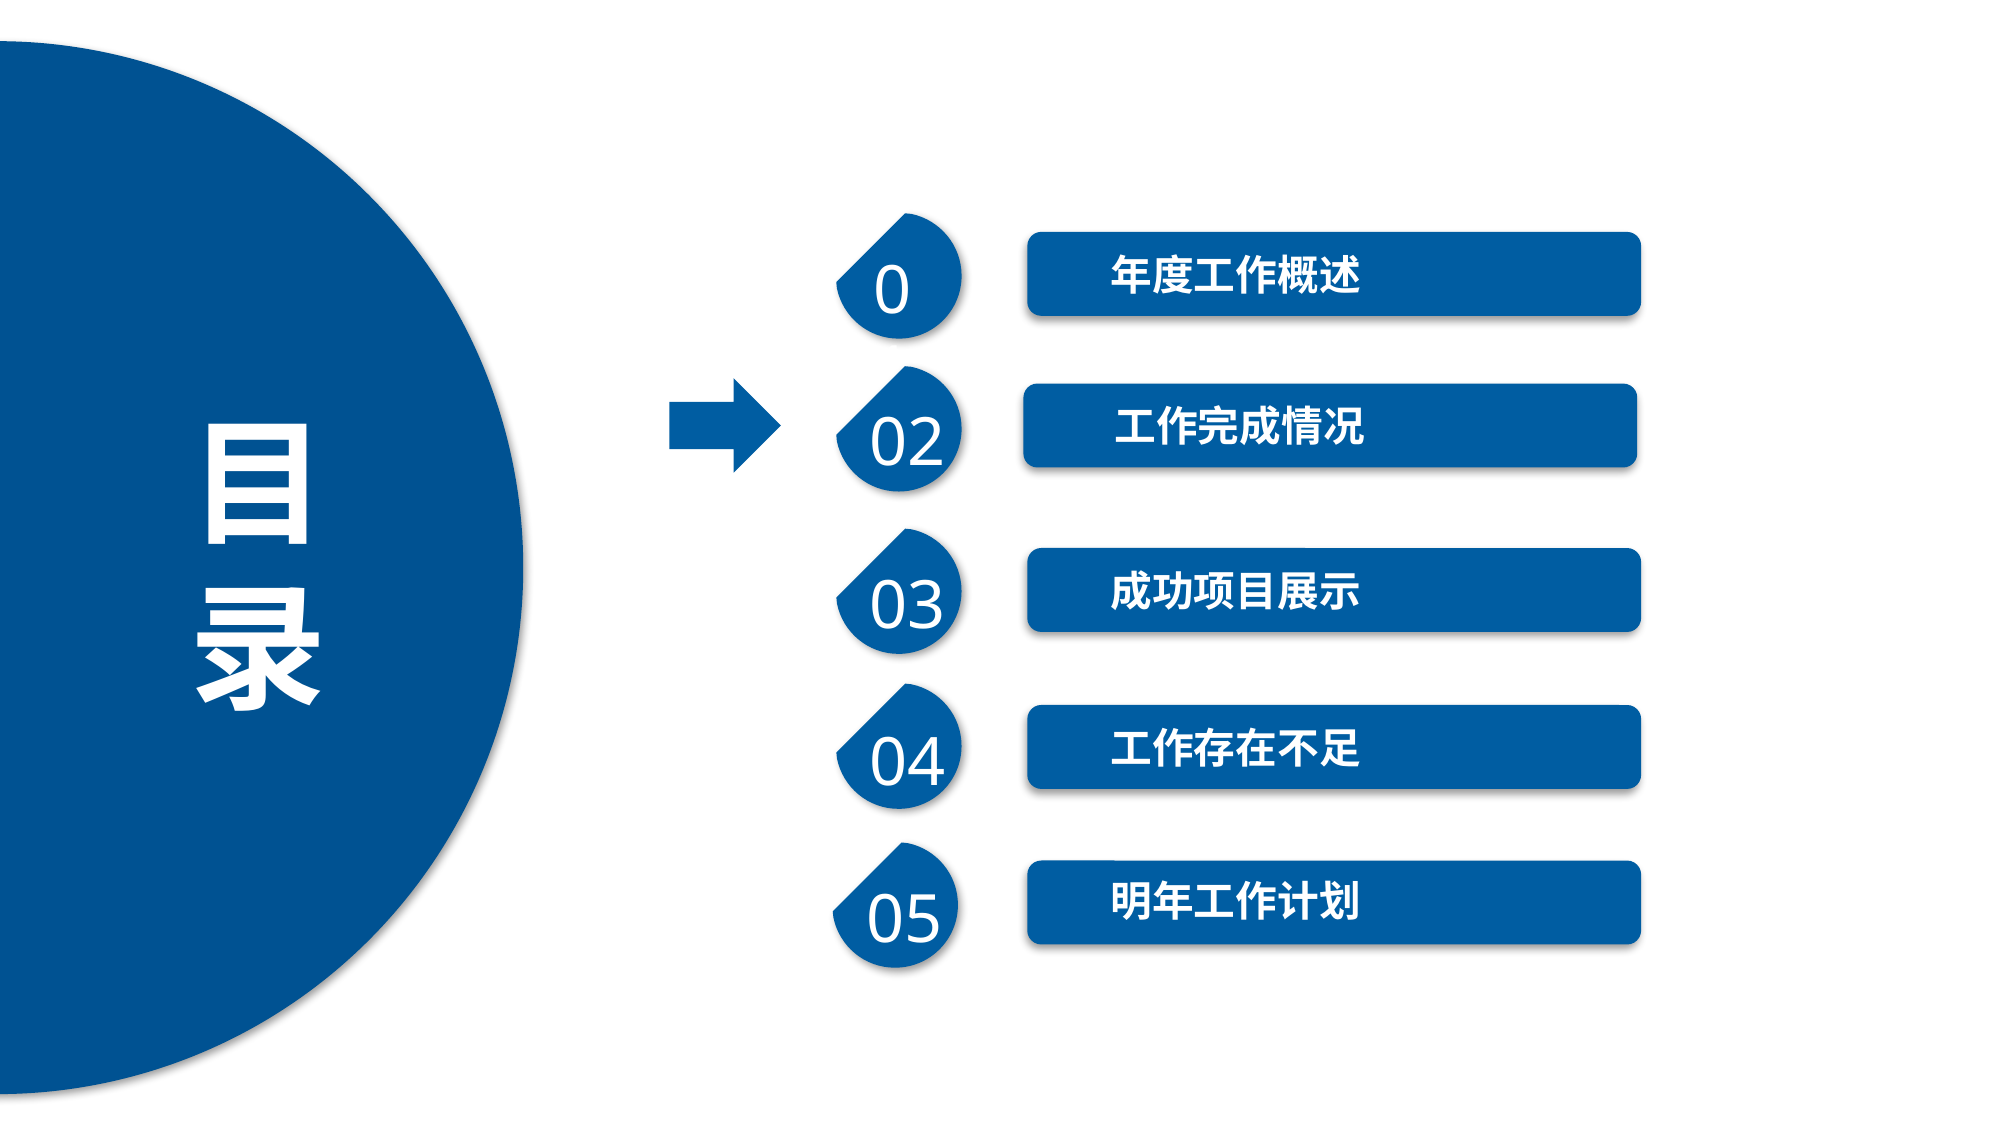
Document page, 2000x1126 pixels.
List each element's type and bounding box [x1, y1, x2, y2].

text_box [843, 702, 971, 808]
text_box [843, 232, 971, 336]
text_box [0, 40, 524, 1095]
text_box [1027, 860, 1642, 945]
text_box [840, 861, 974, 965]
text_box [1023, 383, 1638, 468]
text_box [1027, 704, 1642, 790]
text_box [843, 385, 971, 489]
text_box [1027, 231, 1642, 317]
text_box [843, 547, 971, 651]
text_box [1027, 547, 1642, 633]
text_box [667, 376, 783, 475]
